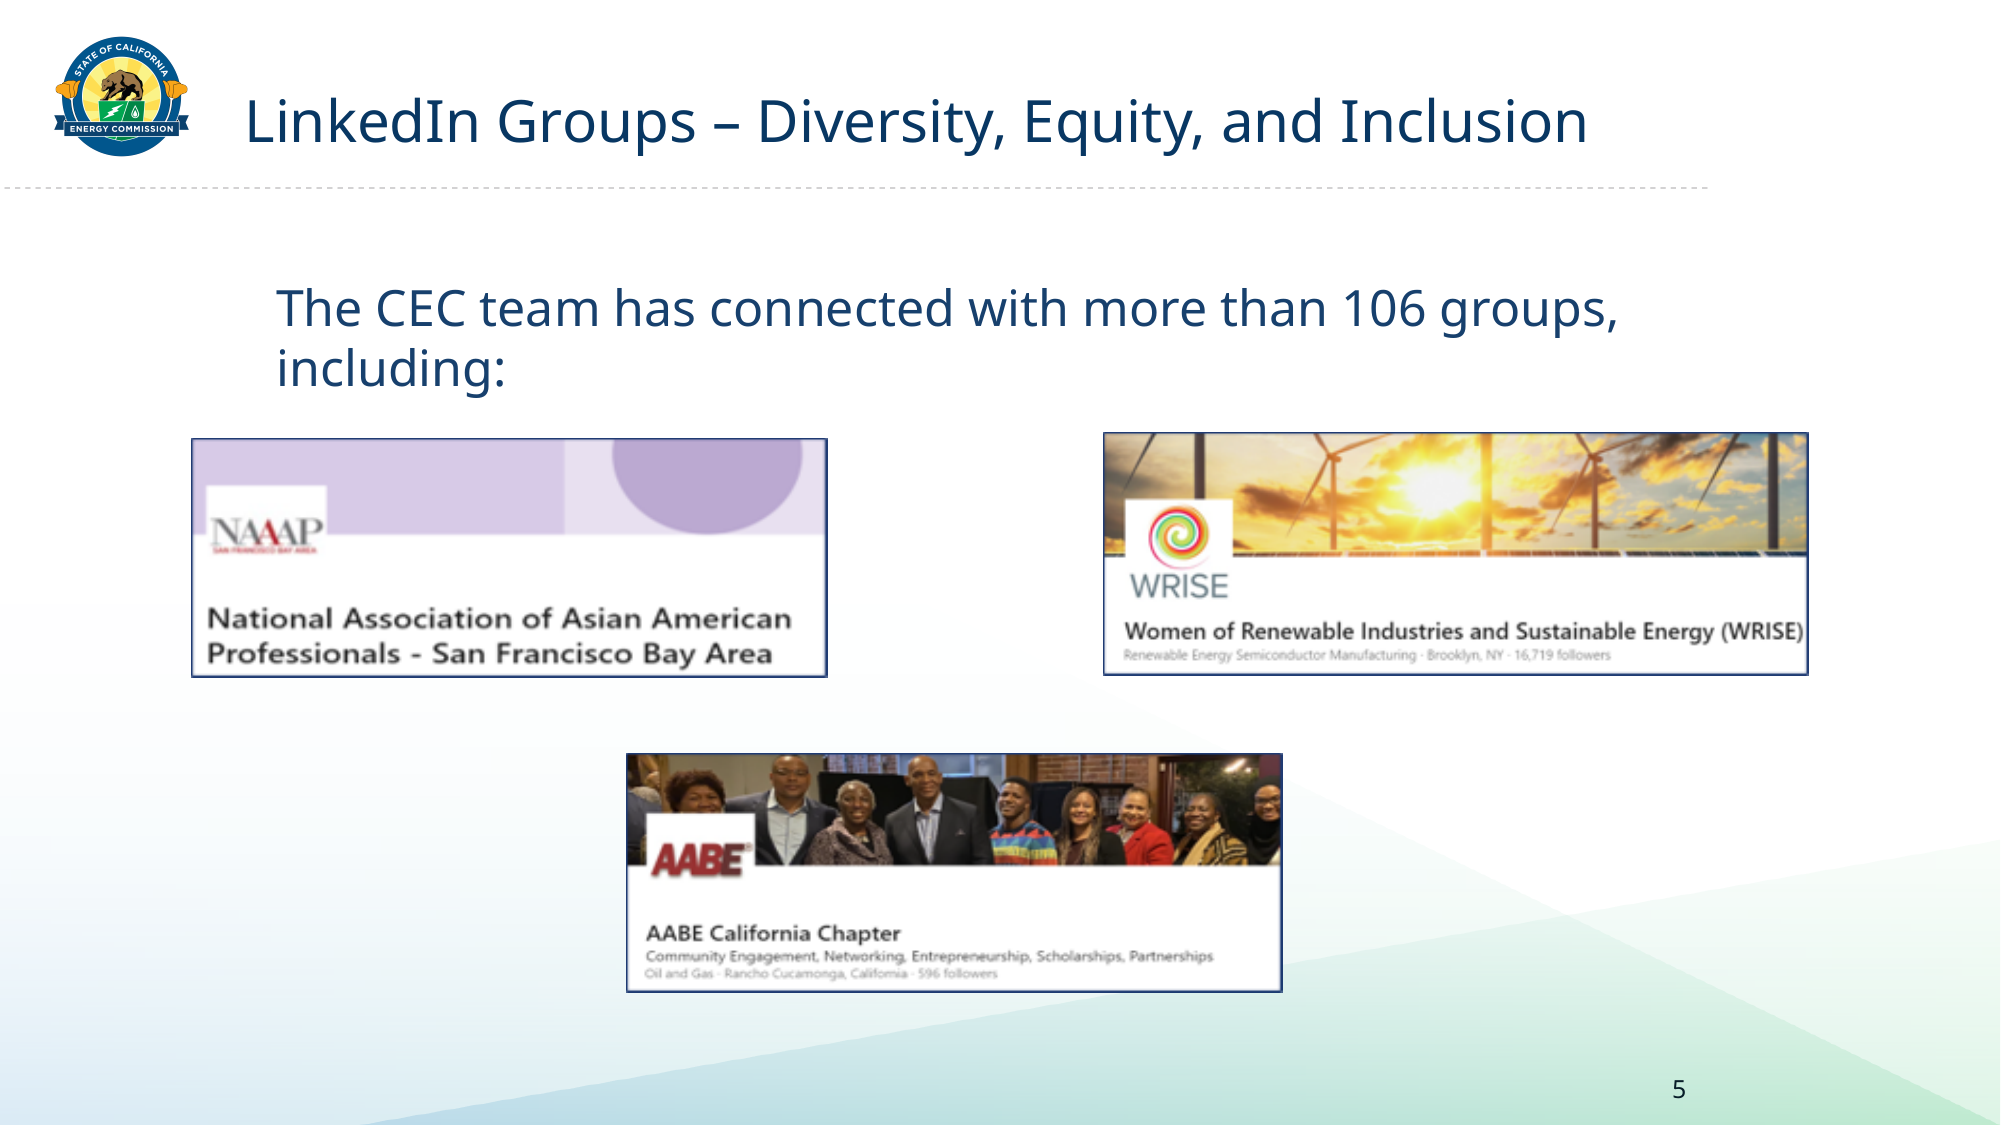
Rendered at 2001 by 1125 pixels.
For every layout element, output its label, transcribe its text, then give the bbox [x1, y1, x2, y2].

text_box The CEC team has connected with more than 106 groups, including: [261, 209, 1869, 525]
picture [0, 0, 2001, 1125]
slide_number 5 [1412, 1060, 1702, 1121]
title LinkedIn Groups – Diversity, Equity, and Inclusion [229, 38, 1925, 210]
